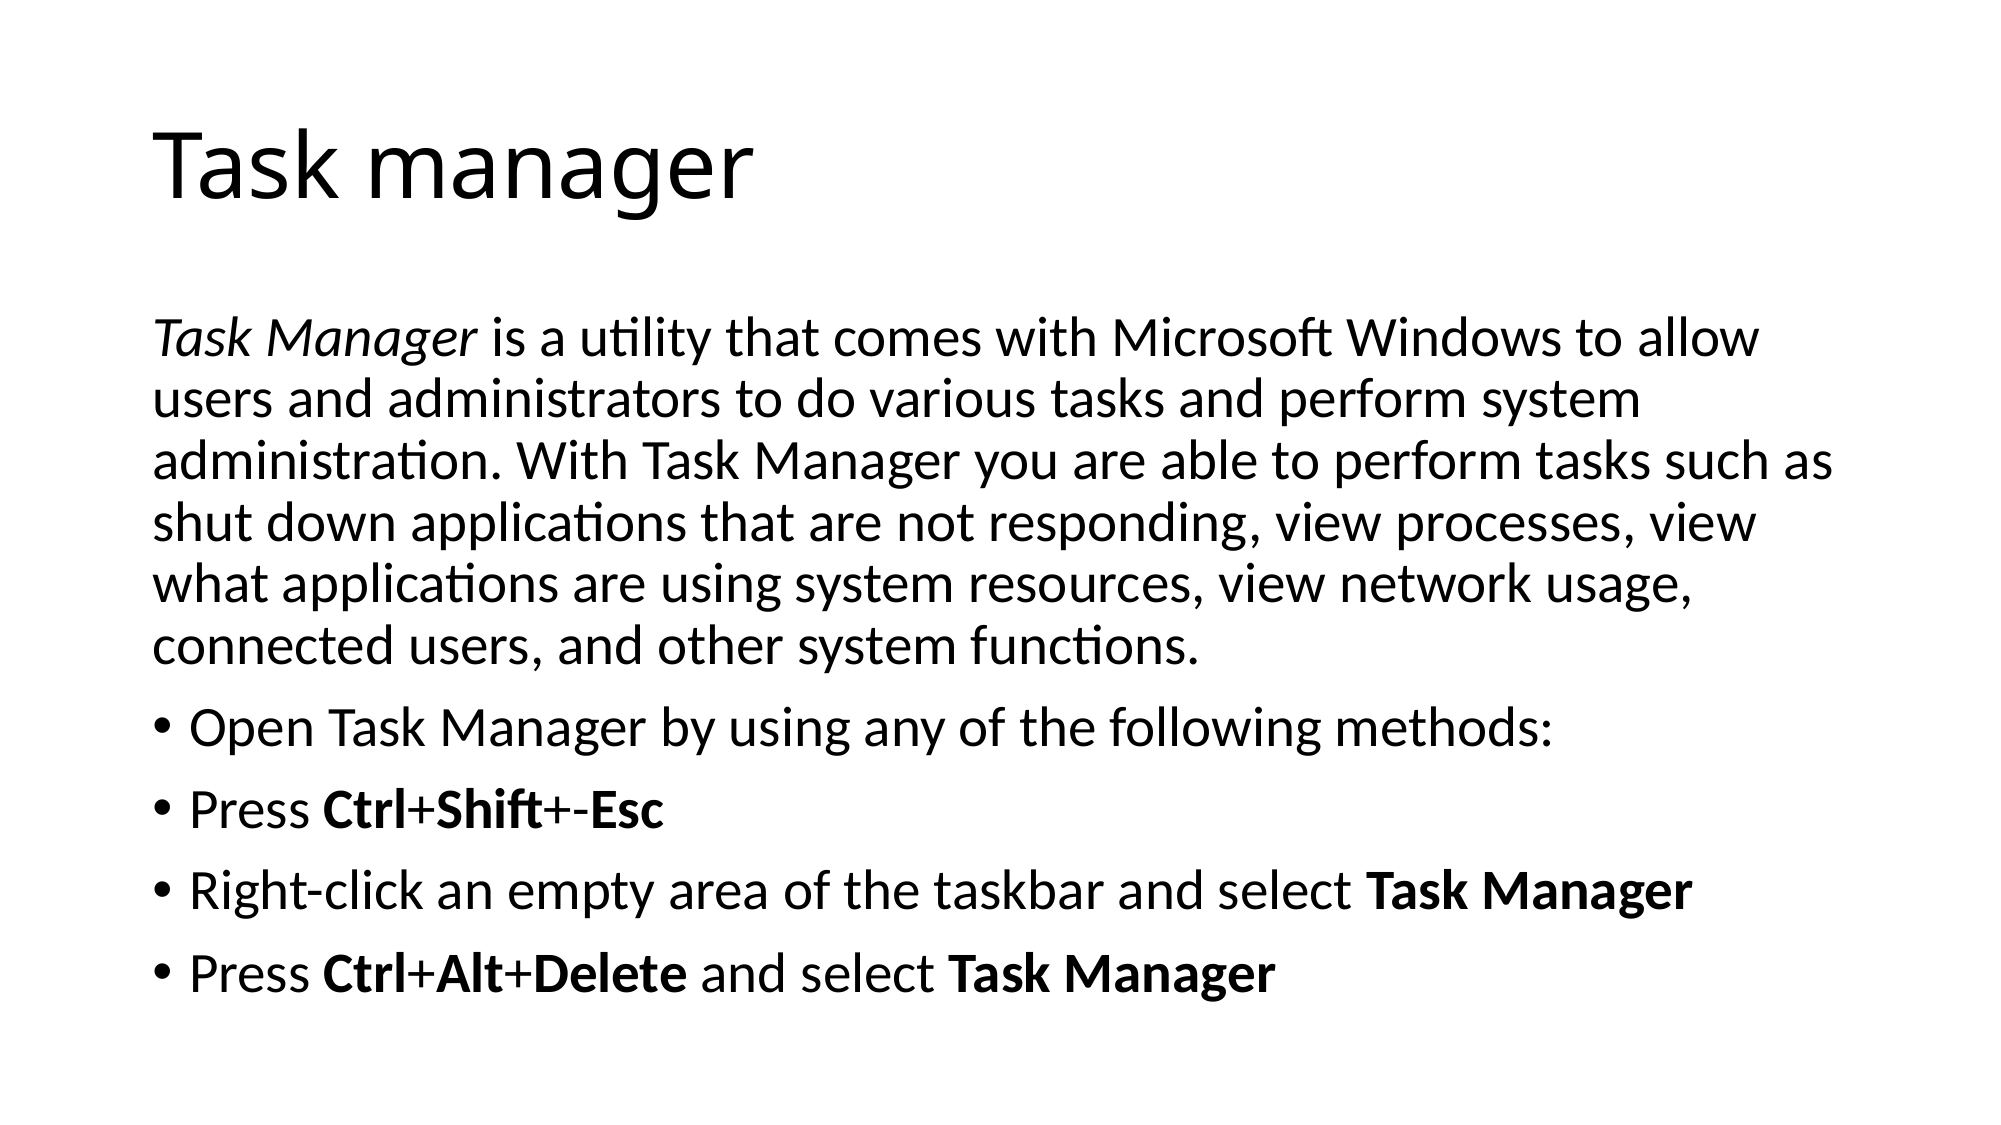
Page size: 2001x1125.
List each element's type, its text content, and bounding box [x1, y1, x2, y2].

list Task Manager is a utility that comes with Microsoft Windows to allow users and administrators to do various tasks and perform system administration. With Task Manager you are able to perform tasks such as shut down applications that are not responding, view processes, view what applications are using system resources, view network usage, connected users, and other system functions. Open Task Manager by using any of the following methods: Press Ctrl+Shift+-Esc Right-click an empty area of the taskbar and select Task Manager Press Ctrl+Alt+Delete and select Task Manager [137, 299, 1863, 1014]
title Task manager [137, 59, 1863, 278]
